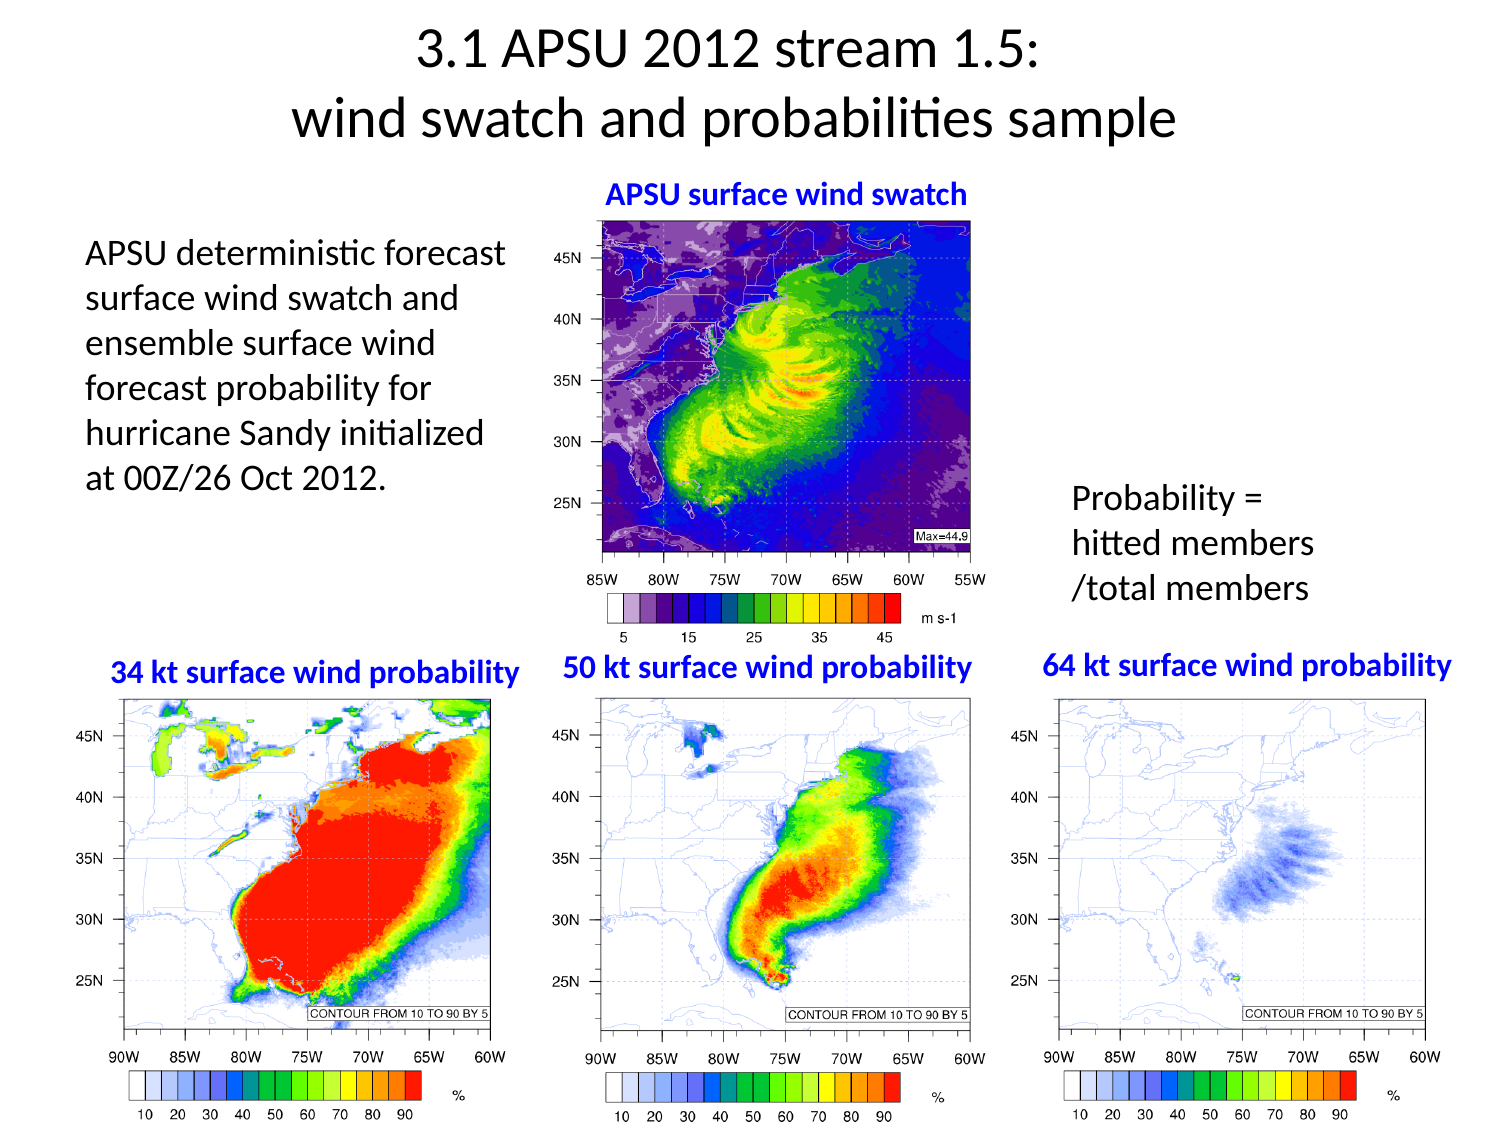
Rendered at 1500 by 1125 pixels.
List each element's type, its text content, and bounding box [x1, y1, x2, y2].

text_box 50 kt surface wind probability [547, 638, 1000, 693]
picture [547, 215, 988, 644]
text_box Probability = hitted members /total members [1056, 465, 1425, 616]
title 3.1 APSU 2012 stream 1.5: wind swatch and probabilities sample [60, 13, 1411, 145]
text_box 34 kt surface wind probability [95, 642, 547, 698]
picture [1007, 690, 1445, 1123]
picture [547, 693, 990, 1125]
picture [70, 693, 511, 1122]
text_box APSU surface wind swatch [586, 164, 988, 214]
text_box APSU deterministic forecast surface wind swatch and ensemble surface wind forecast probability for hurricane Sandy initialized at 00Z/26 Oct 2012. [70, 220, 525, 506]
text_box 64 kt surface wind probability [1027, 635, 1480, 691]
